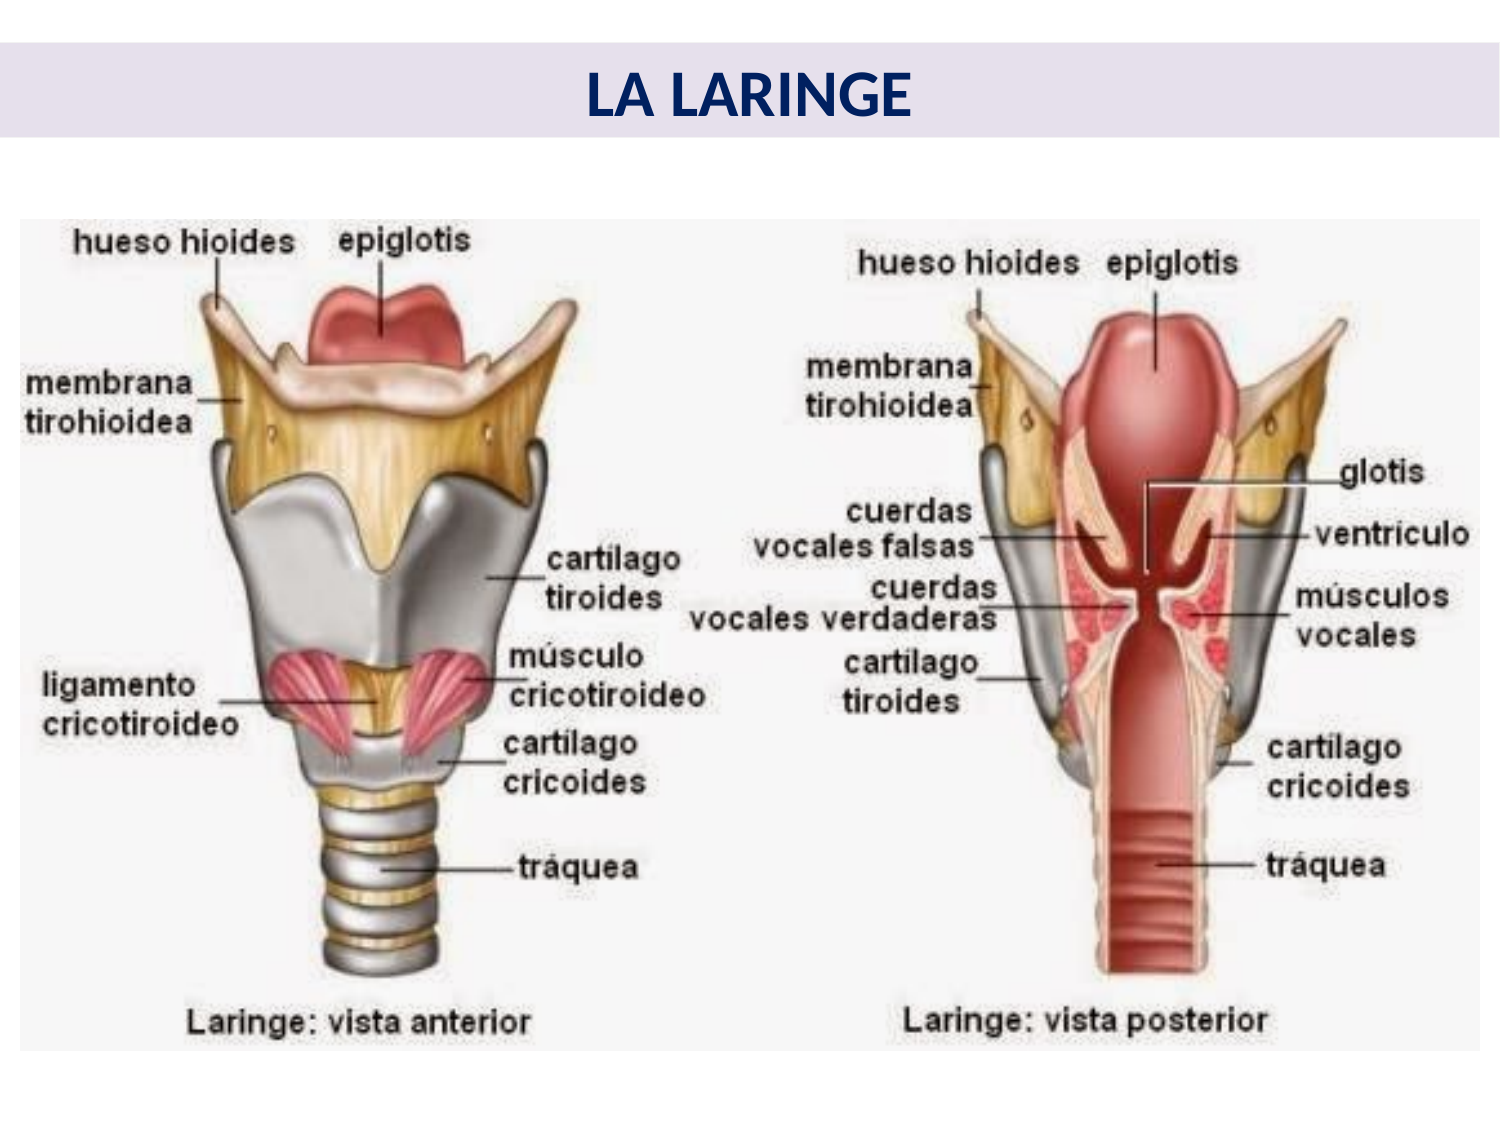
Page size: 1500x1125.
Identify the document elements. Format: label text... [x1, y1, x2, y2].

text_box LA LARINGE [0, 42, 1500, 138]
picture [19, 219, 1480, 1051]
